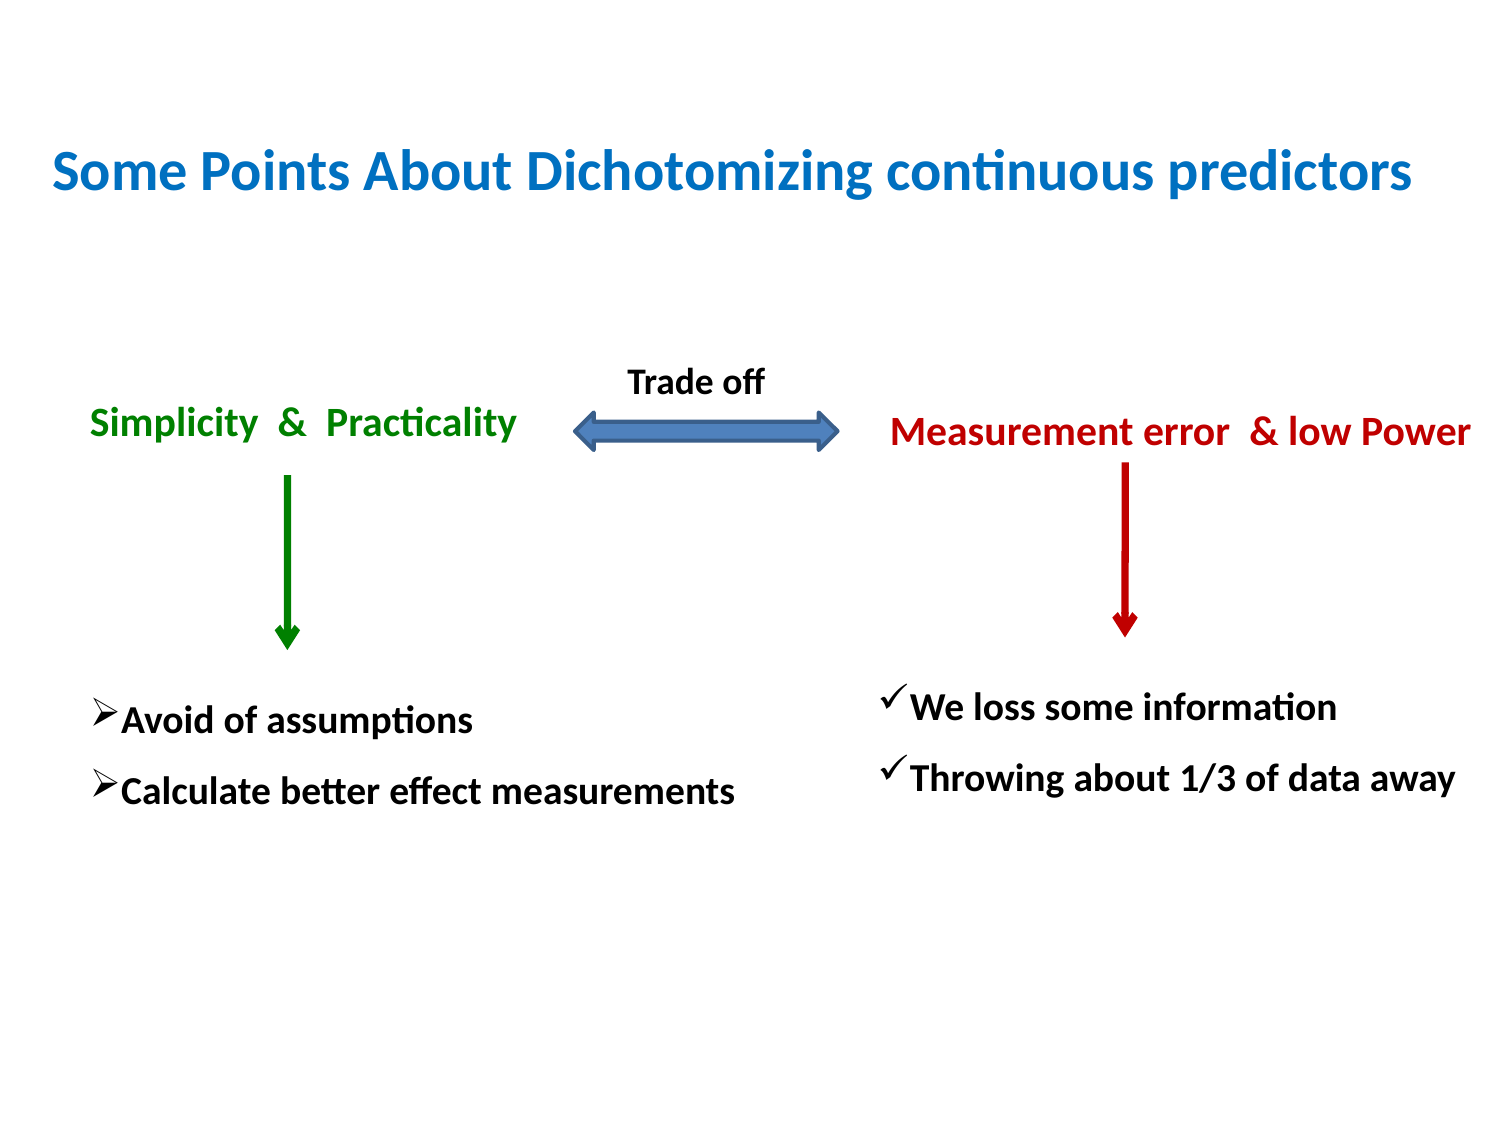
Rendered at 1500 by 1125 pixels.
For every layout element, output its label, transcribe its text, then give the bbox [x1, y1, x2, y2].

text_box [572, 410, 840, 452]
text_box Avoid of assumptions Calculate better effect measurements [75, 662, 788, 820]
text_box We loss some information Throwing about 1/3 of data away [862, 649, 1500, 808]
text_box Some Points About Dichotomizing continuous predictors [37, 124, 1475, 280]
text_box Measurement error & low Power [875, 396, 1500, 462]
text_box Trade off [612, 349, 838, 410]
text_box Simplicity & Practicality [74, 387, 538, 453]
